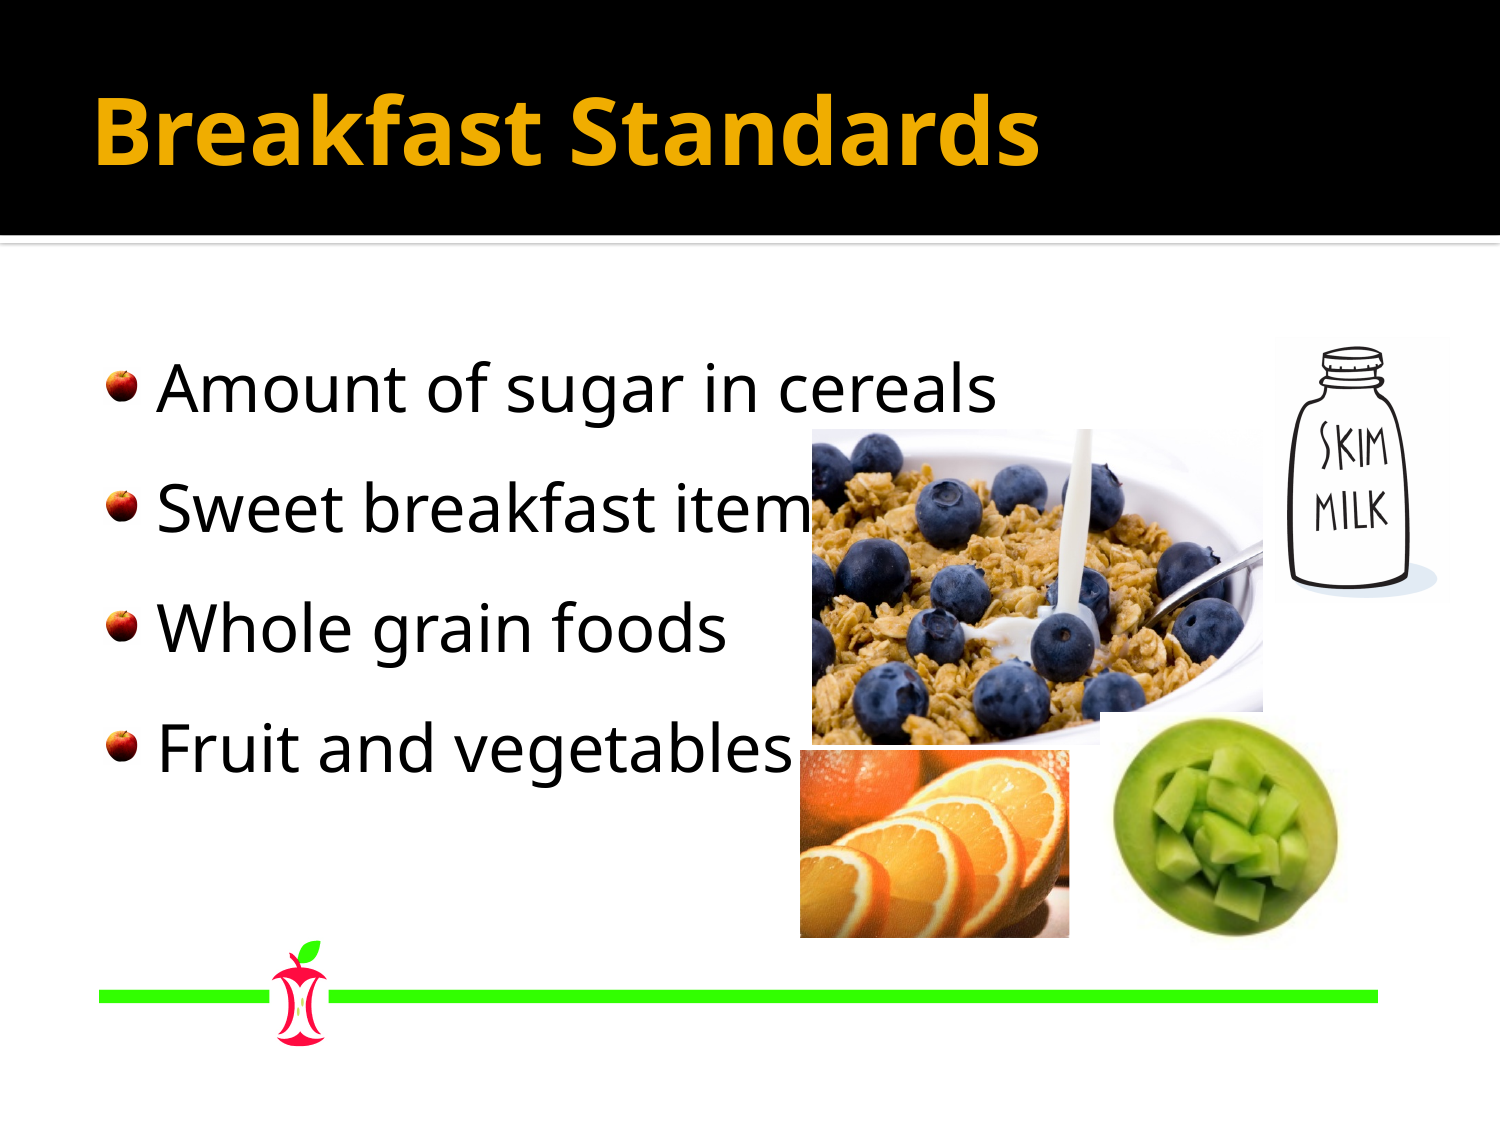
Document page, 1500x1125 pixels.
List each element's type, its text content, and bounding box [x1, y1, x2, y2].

picture [103, 367, 141, 405]
title Breakfast Standards [75, 25, 1425, 231]
picture [103, 607, 141, 645]
picture [1274, 337, 1450, 603]
picture [103, 727, 141, 765]
picture [103, 487, 141, 525]
picture [99, 429, 1378, 1048]
list Amount of sugar in cereals Sweet breakfast items Whole grain foods Fruit and vegetables [75, 291, 1425, 1050]
